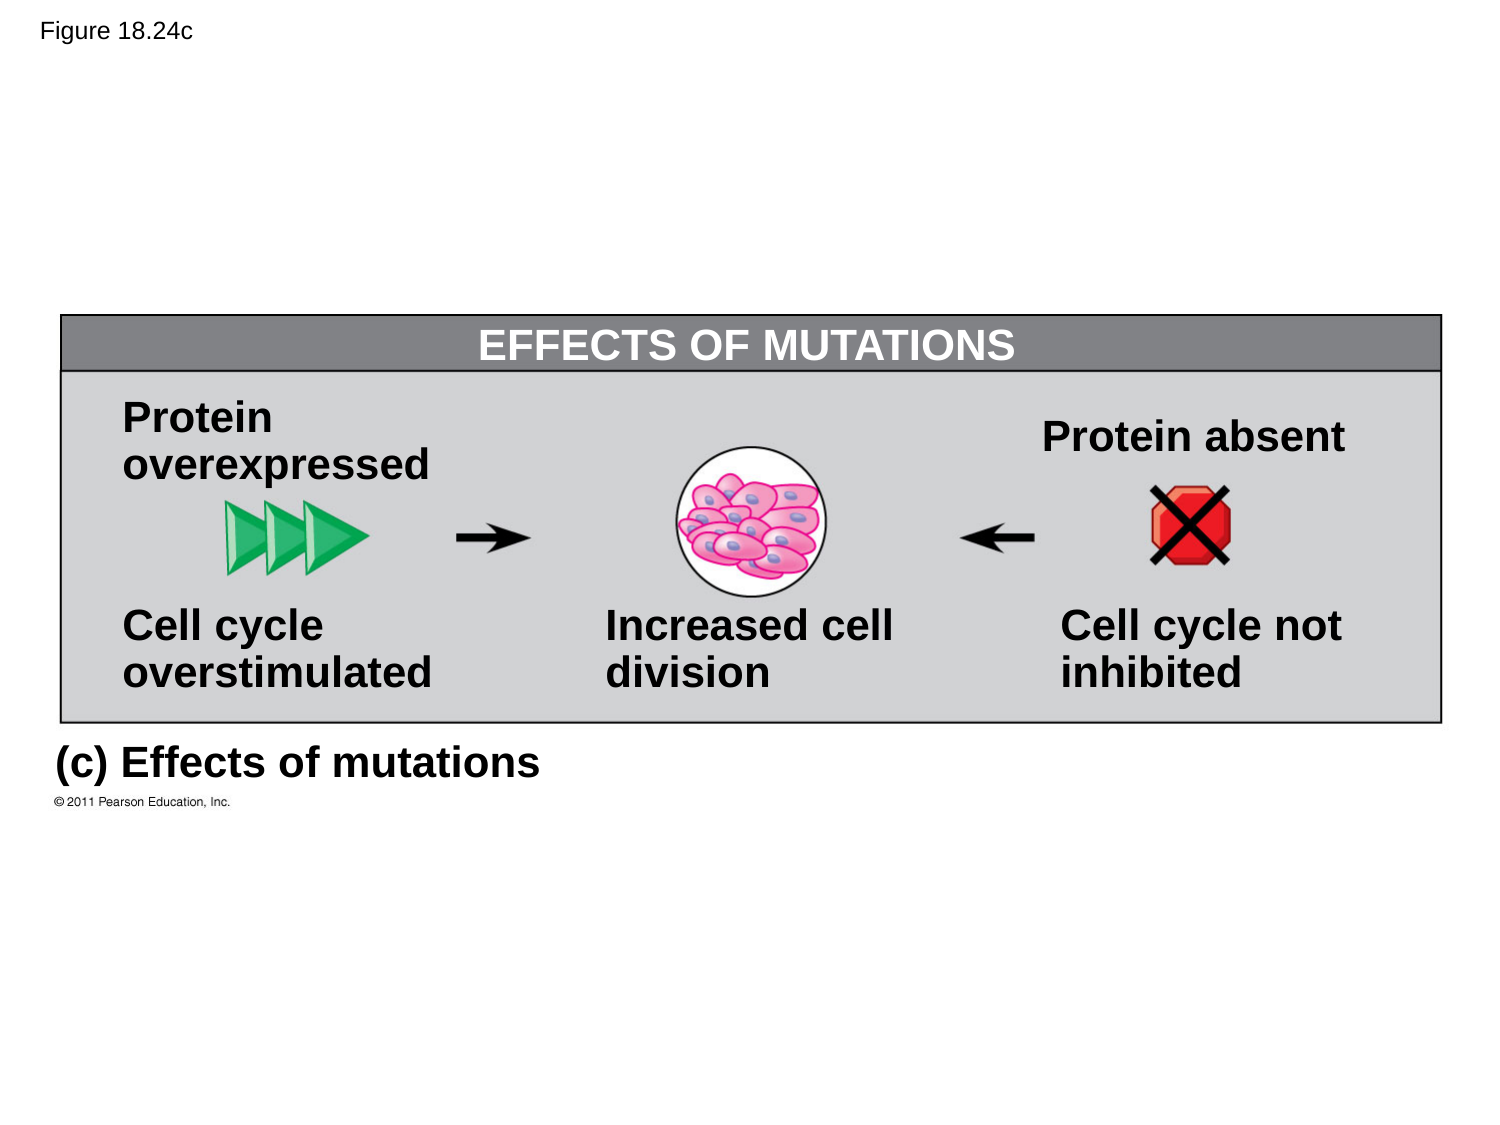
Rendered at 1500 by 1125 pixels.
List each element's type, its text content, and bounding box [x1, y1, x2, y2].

picture [48, 306, 1452, 819]
title Figure 18.24c [24, 3, 451, 55]
